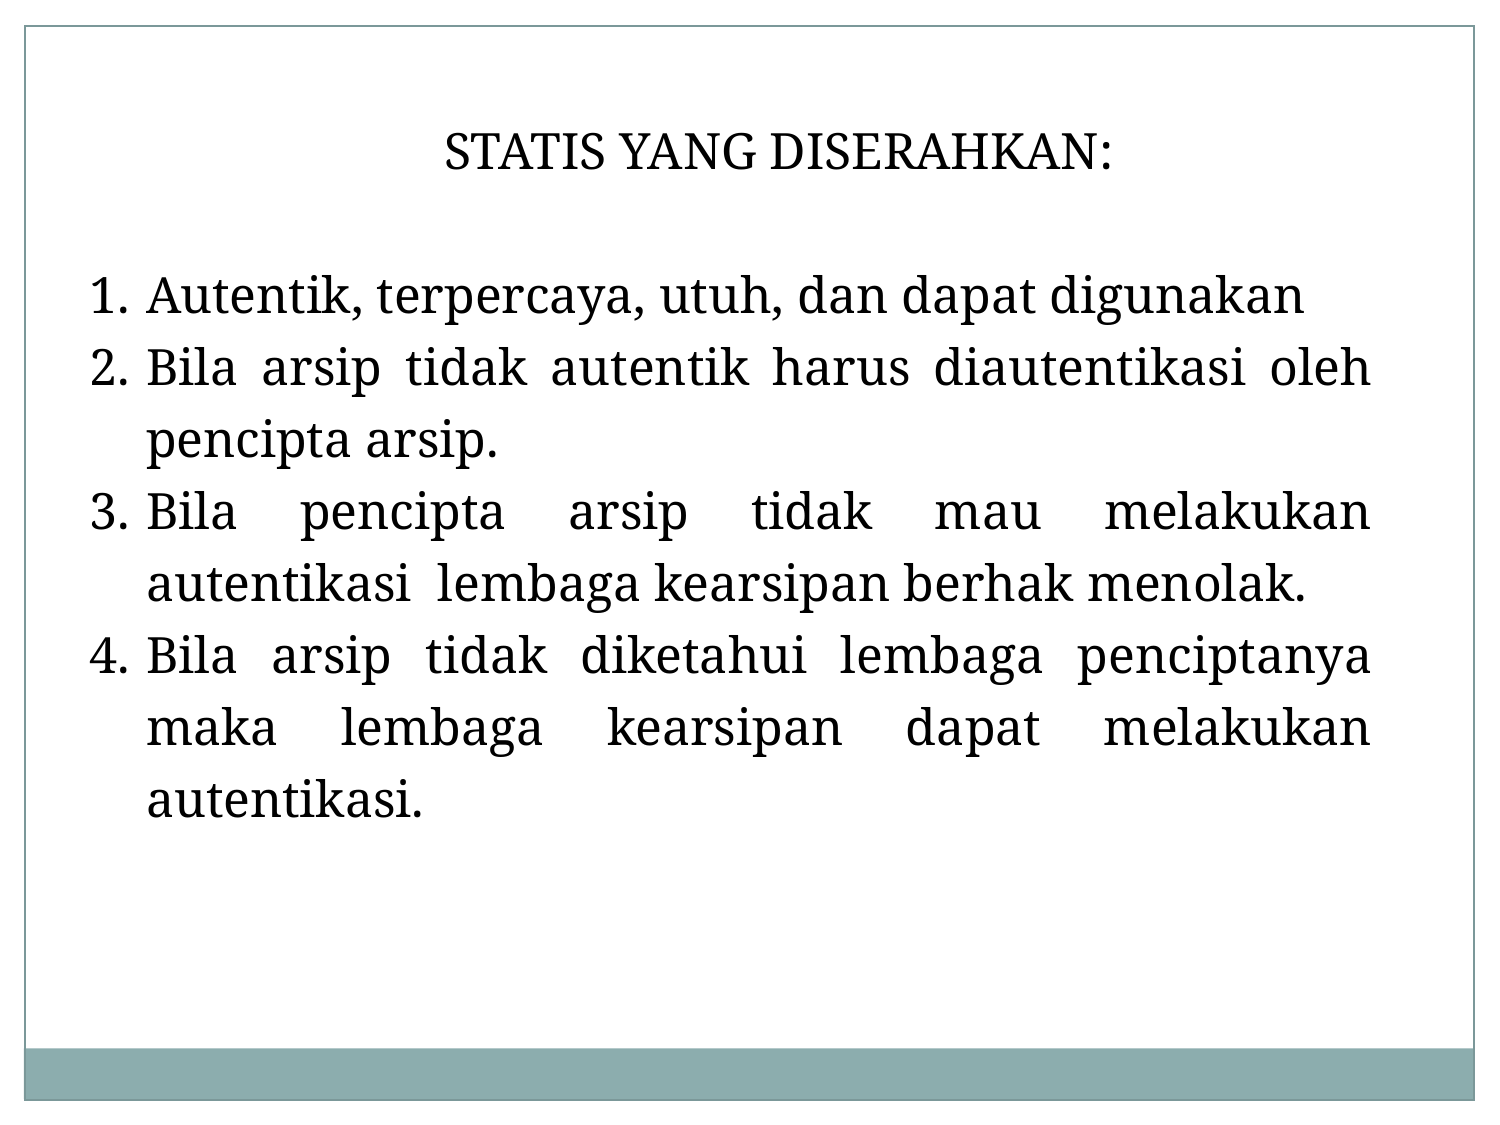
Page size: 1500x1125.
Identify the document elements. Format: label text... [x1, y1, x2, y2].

text_box SYARAT ARSIP STATIS YANG DISERAHKAN: Autentik, terpercaya, utuh, dan dapat digunakan Bila arsip tidak autentik harus diautentikasi oleh pencipta arsip. Bila pencipta arsip tidak mau melakukan autentikasi lembaga kearsipan berhak menolak. Bila arsip tidak diketahui lembaga penciptanya maka lembaga kearsipan dapat melakukan autentikasi. [75, 99, 1388, 835]
